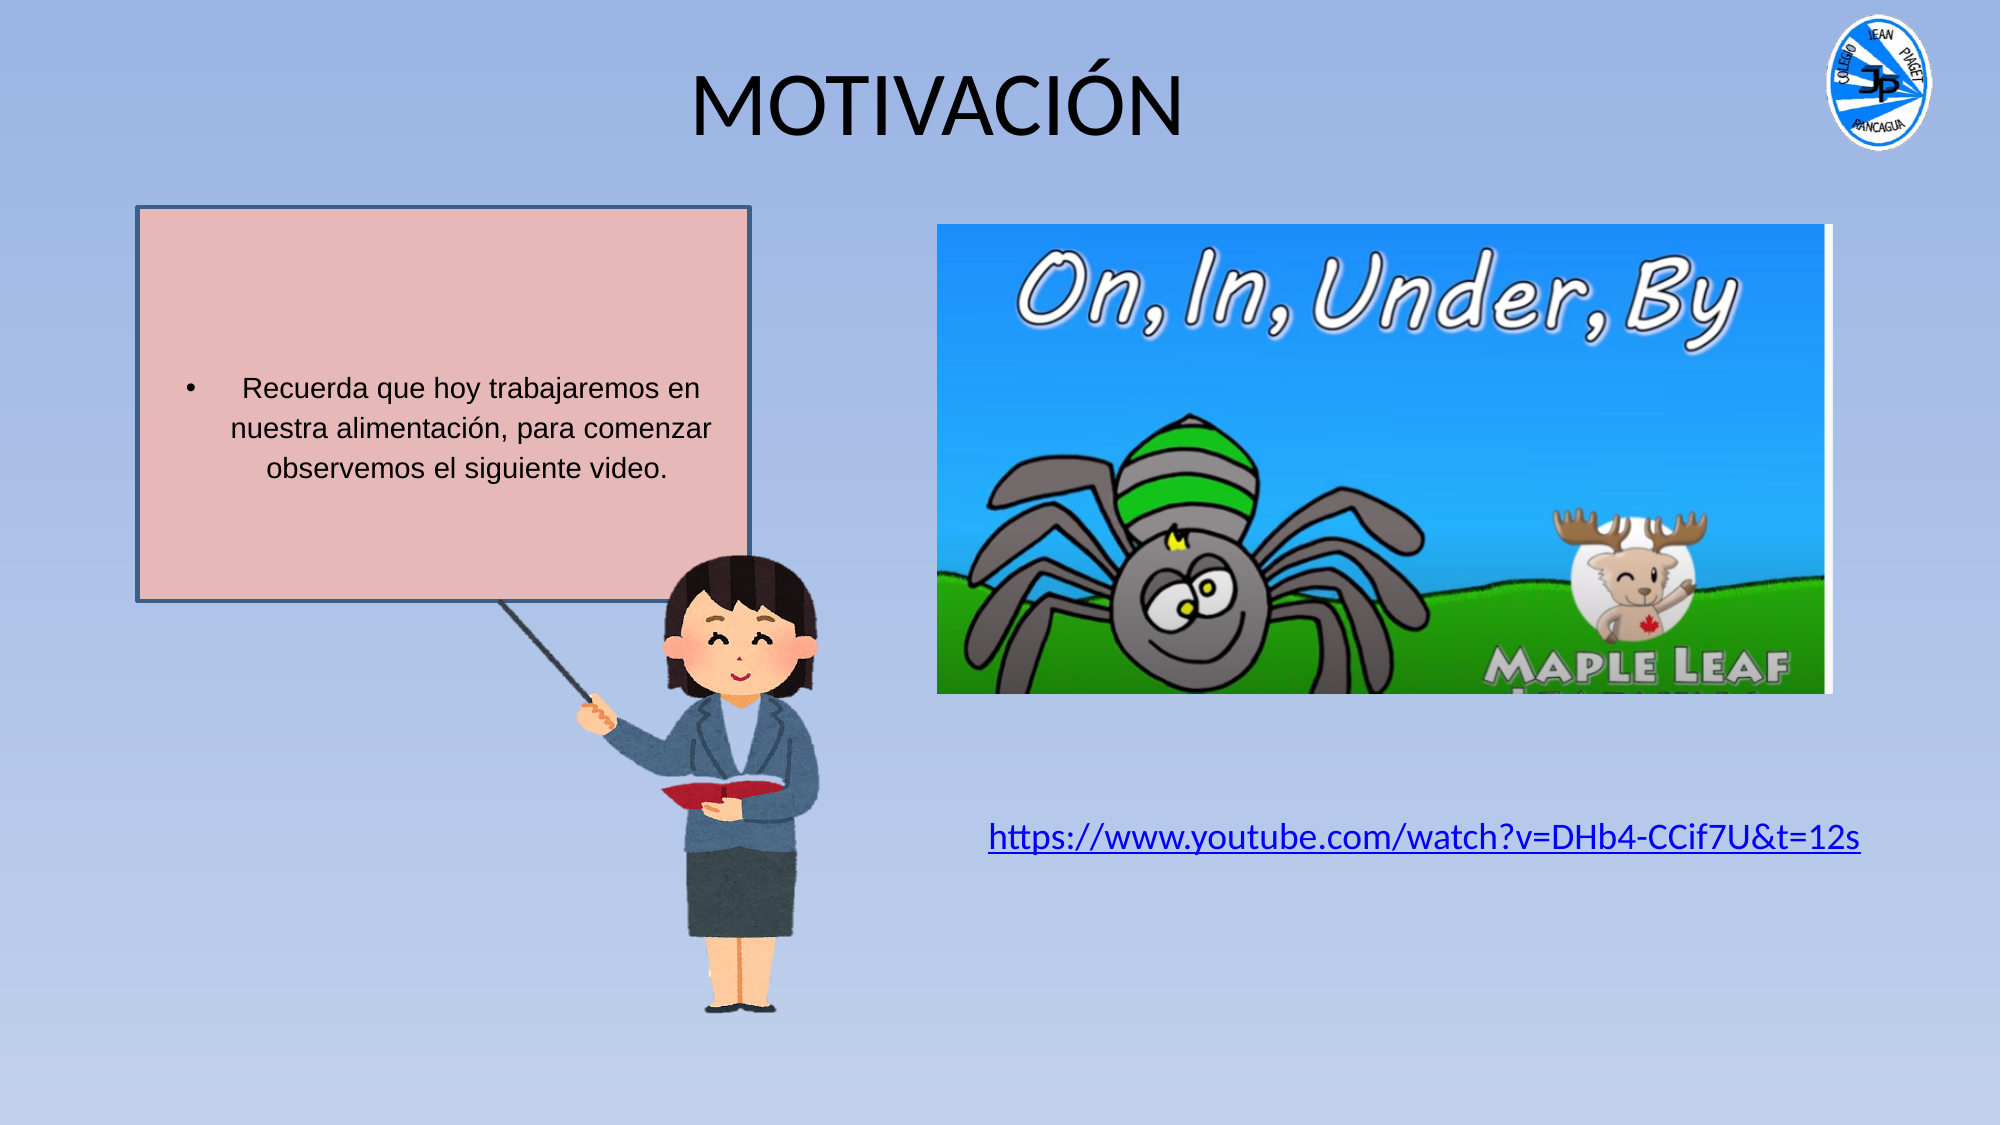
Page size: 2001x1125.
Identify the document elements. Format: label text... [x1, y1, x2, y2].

list Recuerda que hoy trabajaremos en nuestra alimentación, para comenzar observemos el siguiente video. [135, 205, 752, 603]
picture [407, 224, 1835, 1037]
title MOTIVACIÓN [75, 0, 1801, 207]
text_box https://www.youtube.com/watch?v=DHb4-CCif7U&t=12s [974, 804, 1876, 865]
picture [1800, 11, 1963, 153]
